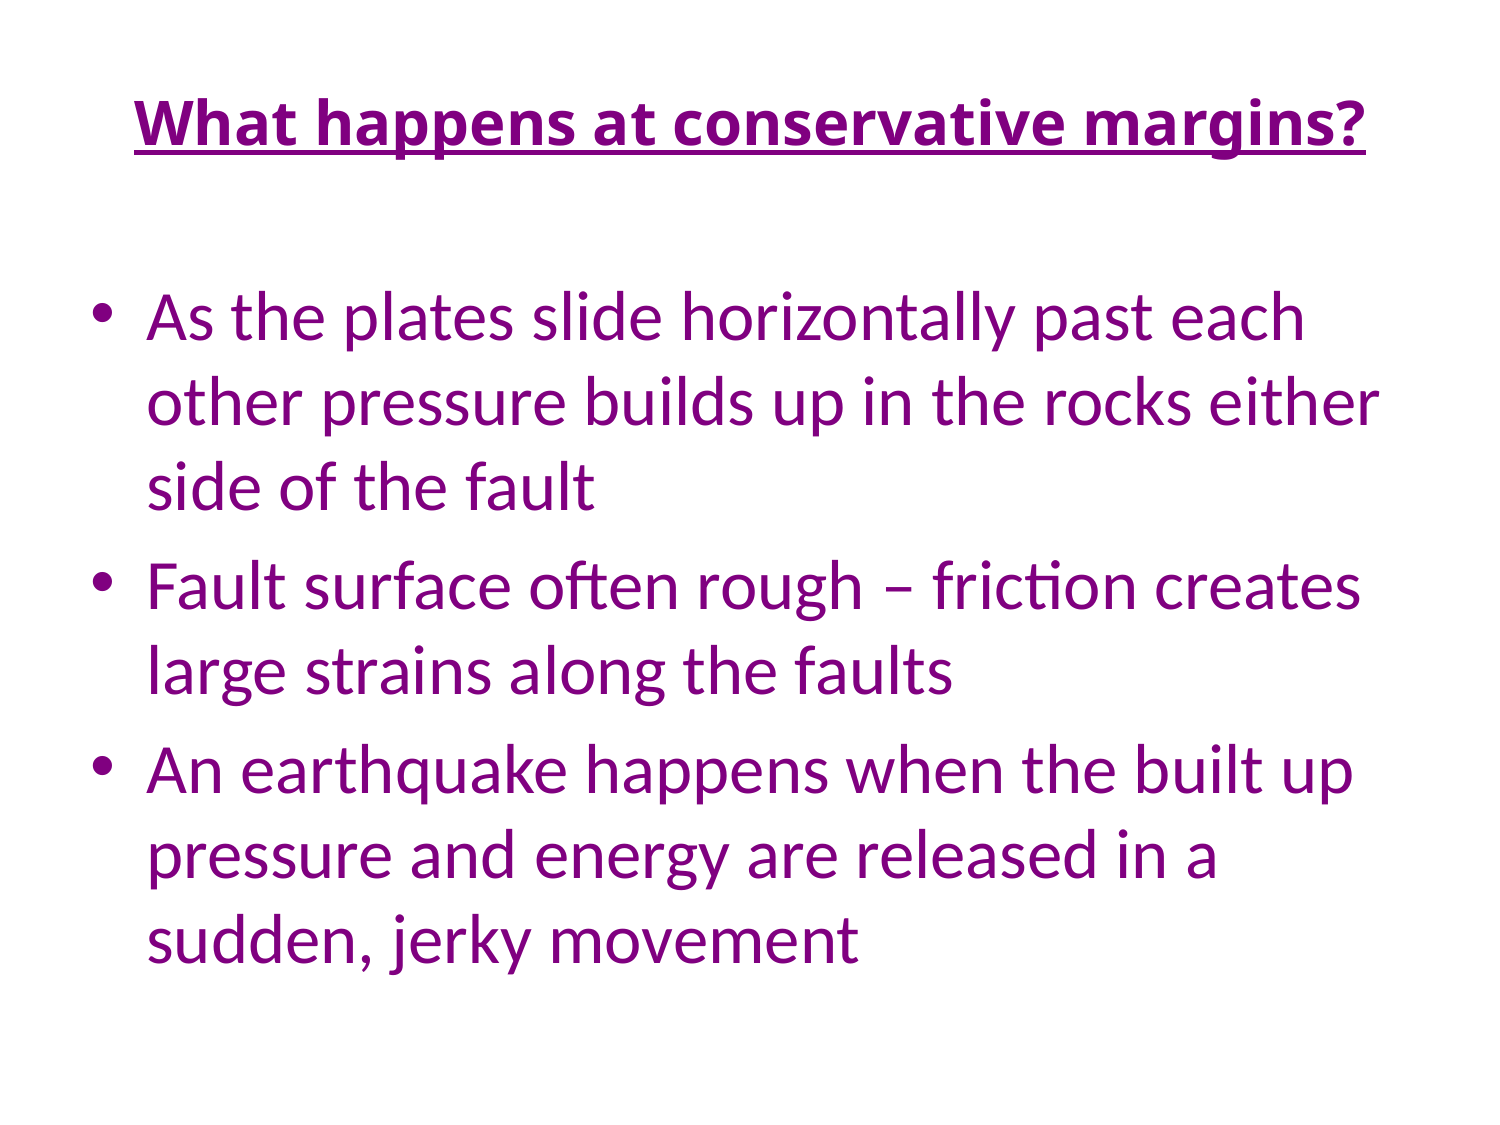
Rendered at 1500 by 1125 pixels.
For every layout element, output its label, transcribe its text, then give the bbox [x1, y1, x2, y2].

list As the plates slide horizontally past each other pressure builds up in the rocks either side of the fault Fault surface often rough – friction creates large strains along the faults An earthquake happens when the built up pressure and energy are released in a sudden, jerky movement [75, 262, 1425, 1083]
title What happens at conservative margins? [75, 45, 1425, 197]
